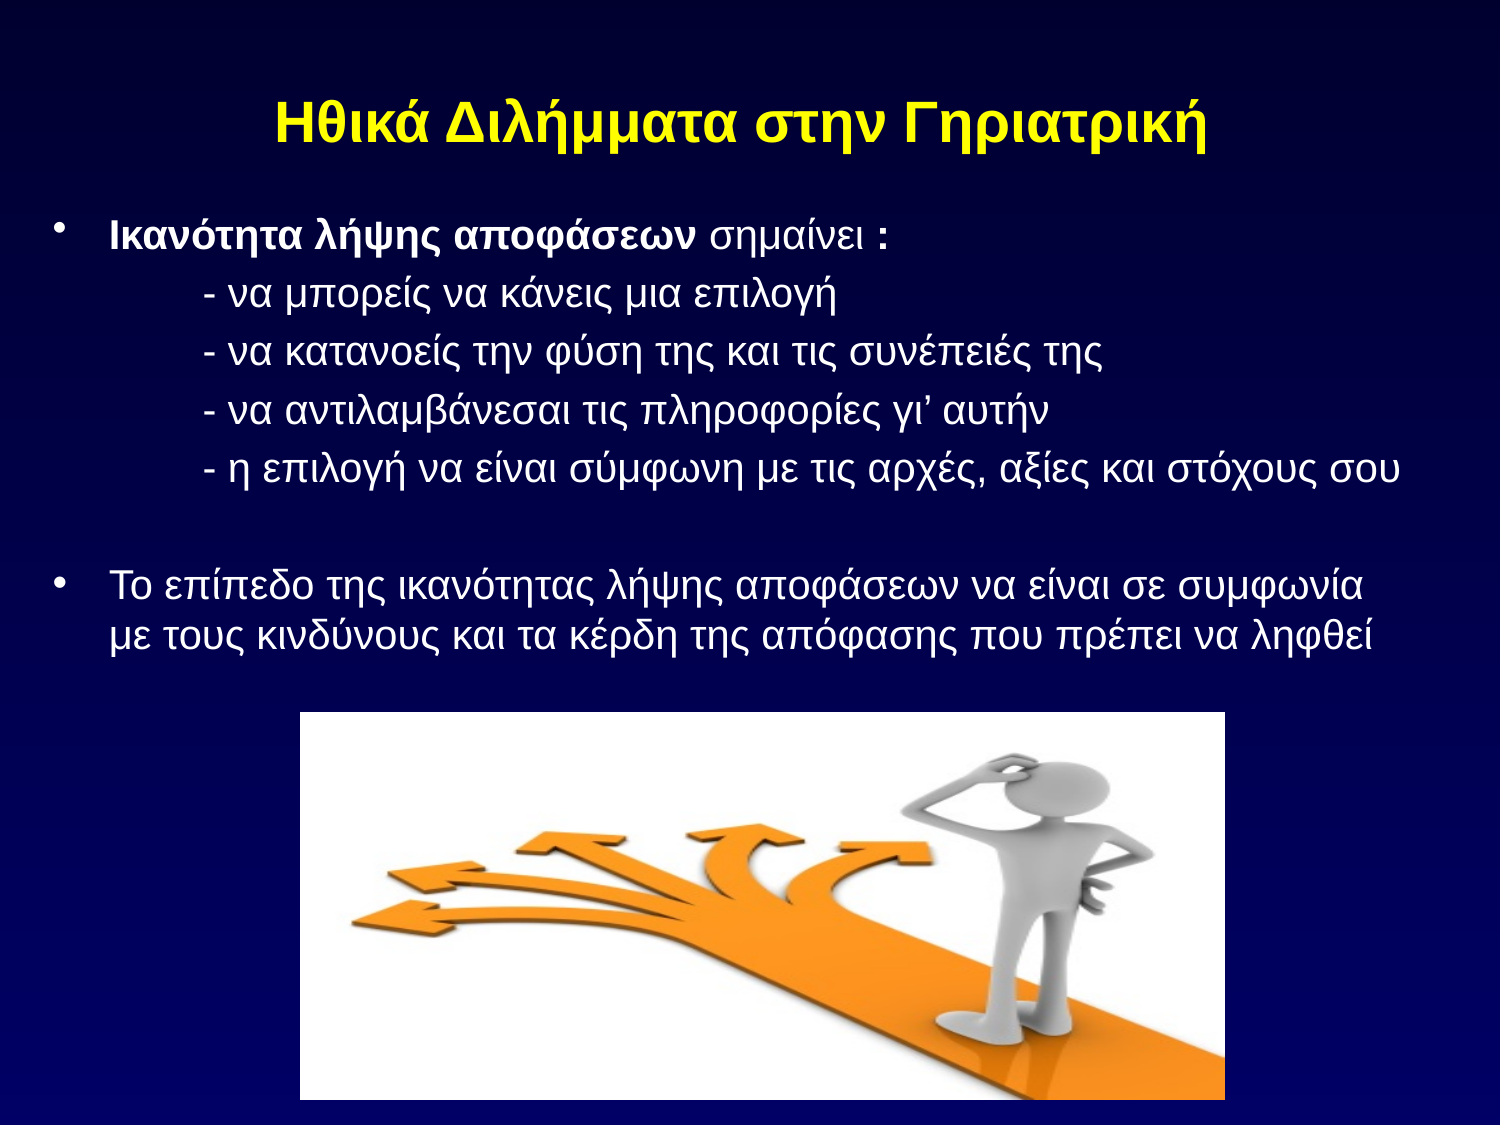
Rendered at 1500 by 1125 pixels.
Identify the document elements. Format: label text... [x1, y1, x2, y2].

picture [299, 712, 1226, 1101]
title Ηθικά Διλήμματα στην Γηριατρική [75, 24, 1425, 213]
list Ικανότητα λήψης αποφάσεων σημαίνει : - να μπορείς να κάνεις μια επιλογή - να κατανοείς την φύση της και τις συνέπειές της - να αντιλαμβάνεσαι τις πληροφορίες γι’ αυτήν - η επιλογή να είναι σύμφωνη με τις αρχές, αξίες και στόχους σου Το επίπεδο της ικανότητας λήψης αποφάσεων να είναι σε συμφωνία με τους κινδύνους και τα κέρδη της απόφασης που πρέπει να ληφθεί [37, 200, 1425, 1000]
